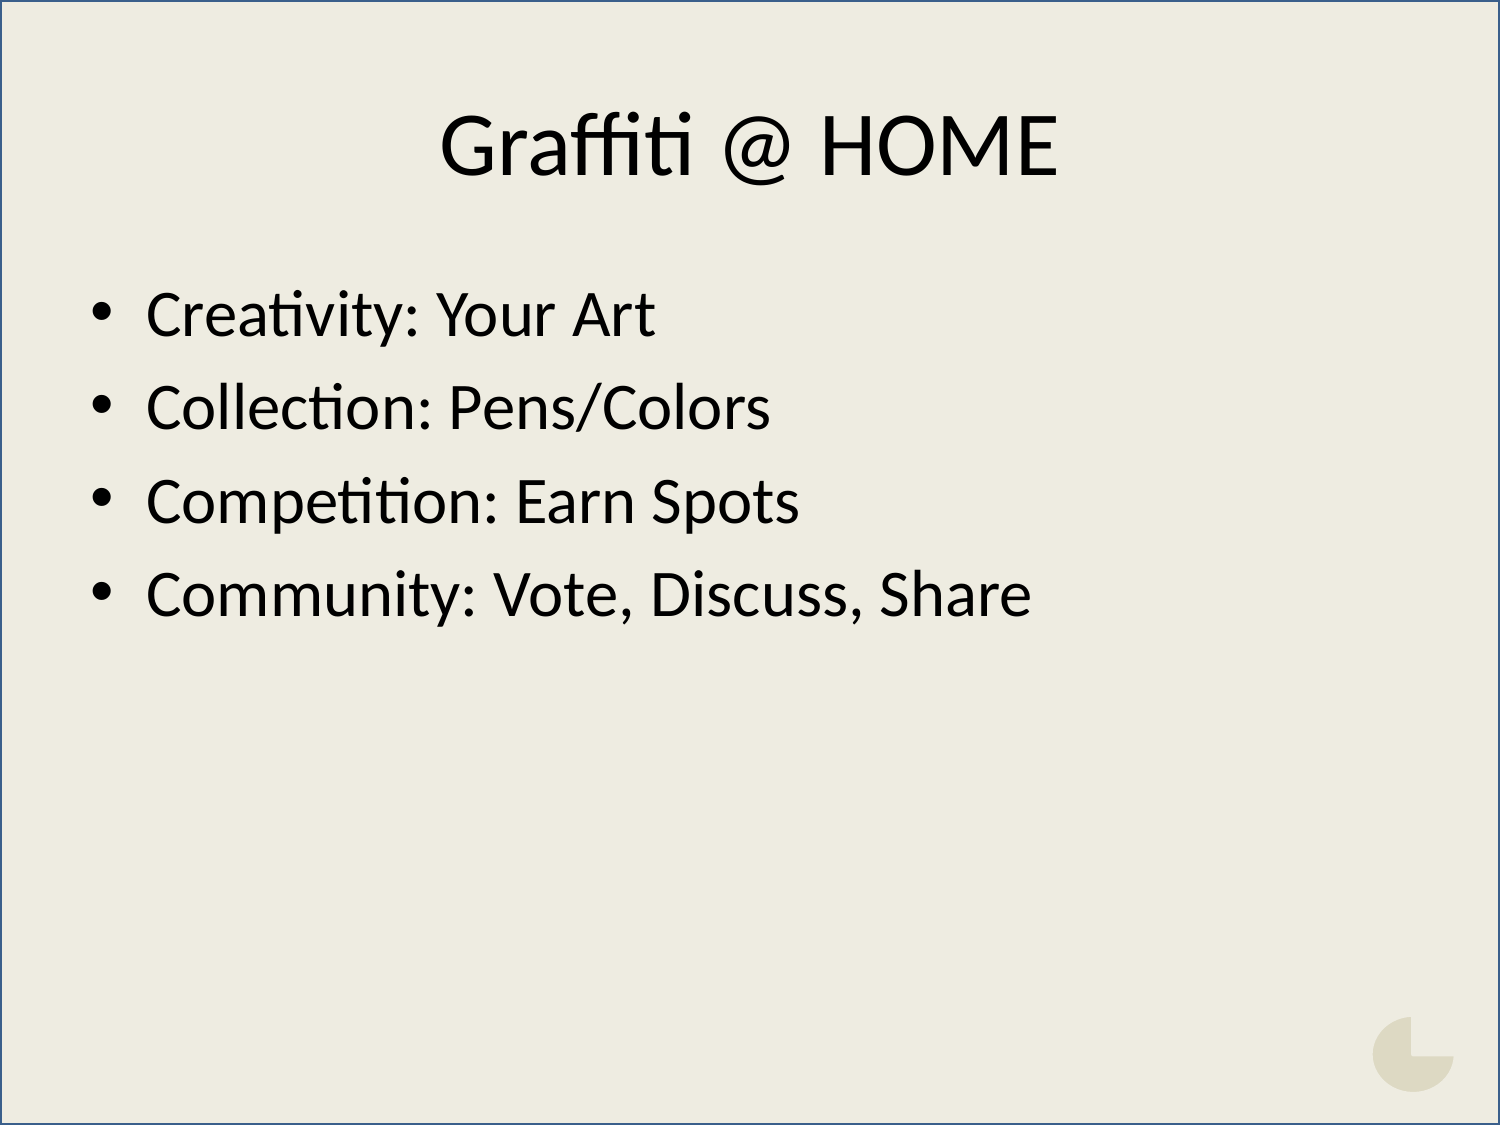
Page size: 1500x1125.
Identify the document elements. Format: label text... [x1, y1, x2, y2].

list Creativity: Your Art Collection: Pens/Colors Competition: Earn Spots Community: Vote, Discuss, Share [75, 262, 1425, 1005]
text_box [1368, 1012, 1458, 1097]
title Graffiti @ HOME [75, 45, 1425, 233]
